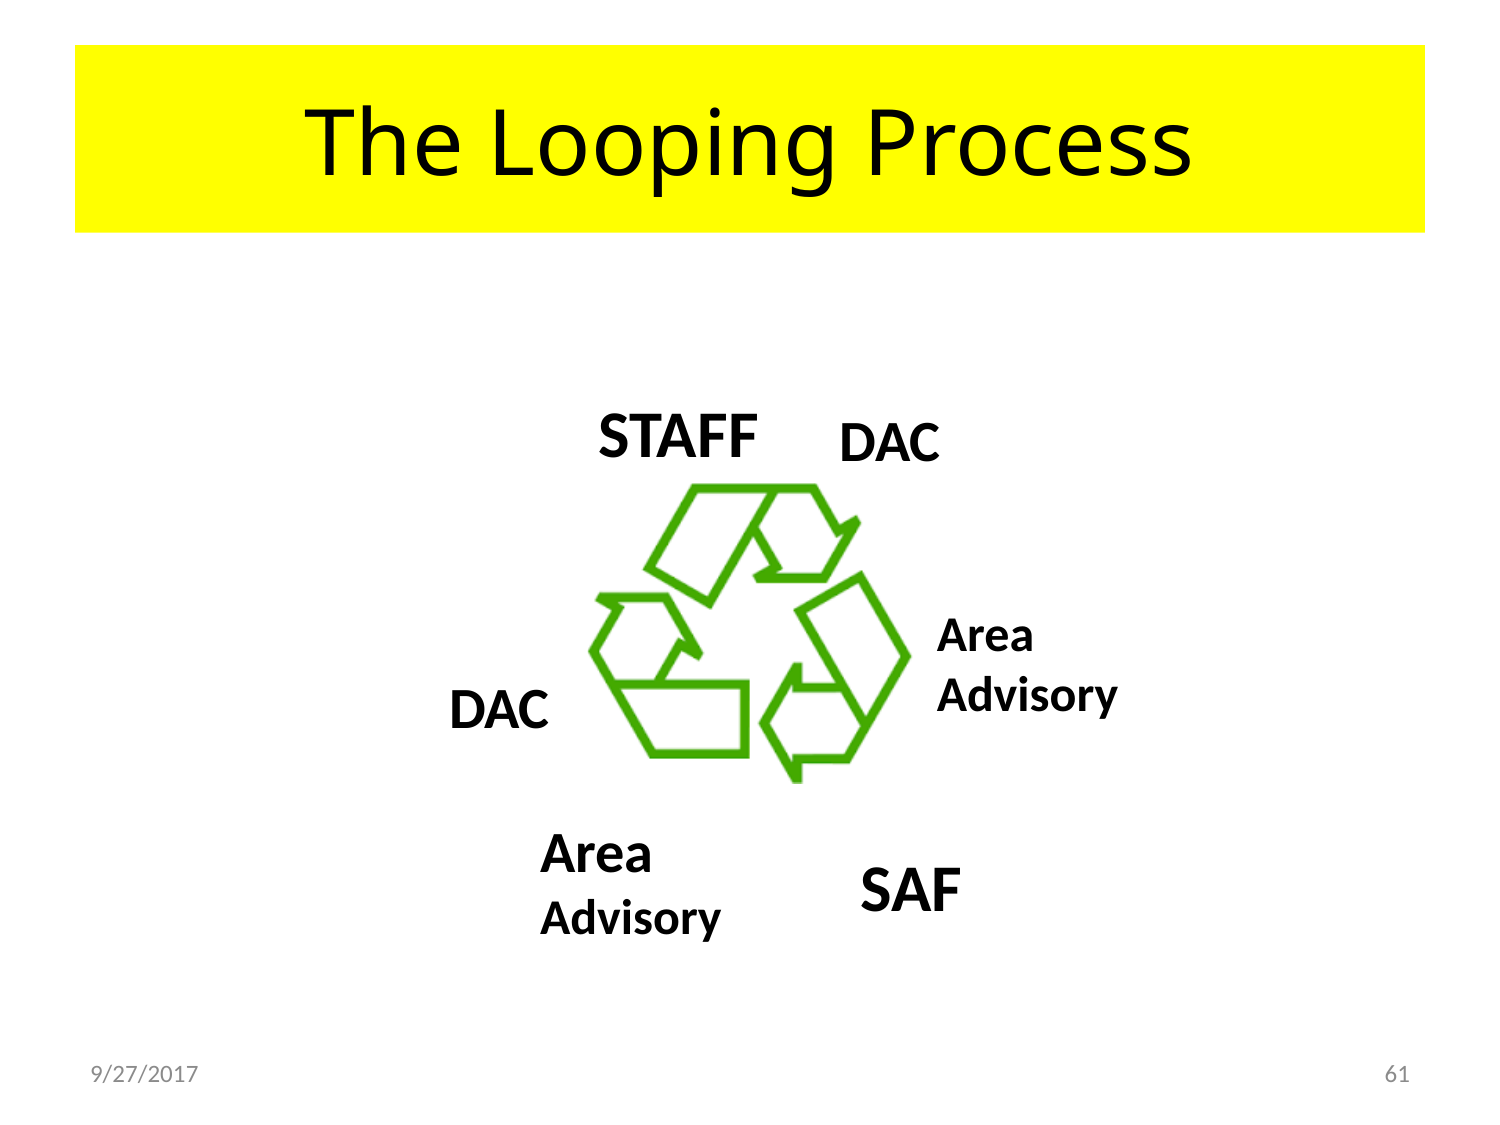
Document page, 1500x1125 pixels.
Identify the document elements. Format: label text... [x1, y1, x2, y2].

text_box Area Advisory [525, 807, 737, 952]
text_box DAC [434, 662, 565, 748]
slide_number 61 [1074, 1042, 1425, 1103]
title The Looping Process [75, 45, 1425, 233]
text_box STAFF [583, 383, 774, 479]
text_box Area Advisory [922, 594, 1134, 729]
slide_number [75, 1042, 425, 1103]
text_box DAC [825, 395, 968, 481]
text_box SAF [846, 837, 996, 933]
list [587, 483, 913, 784]
